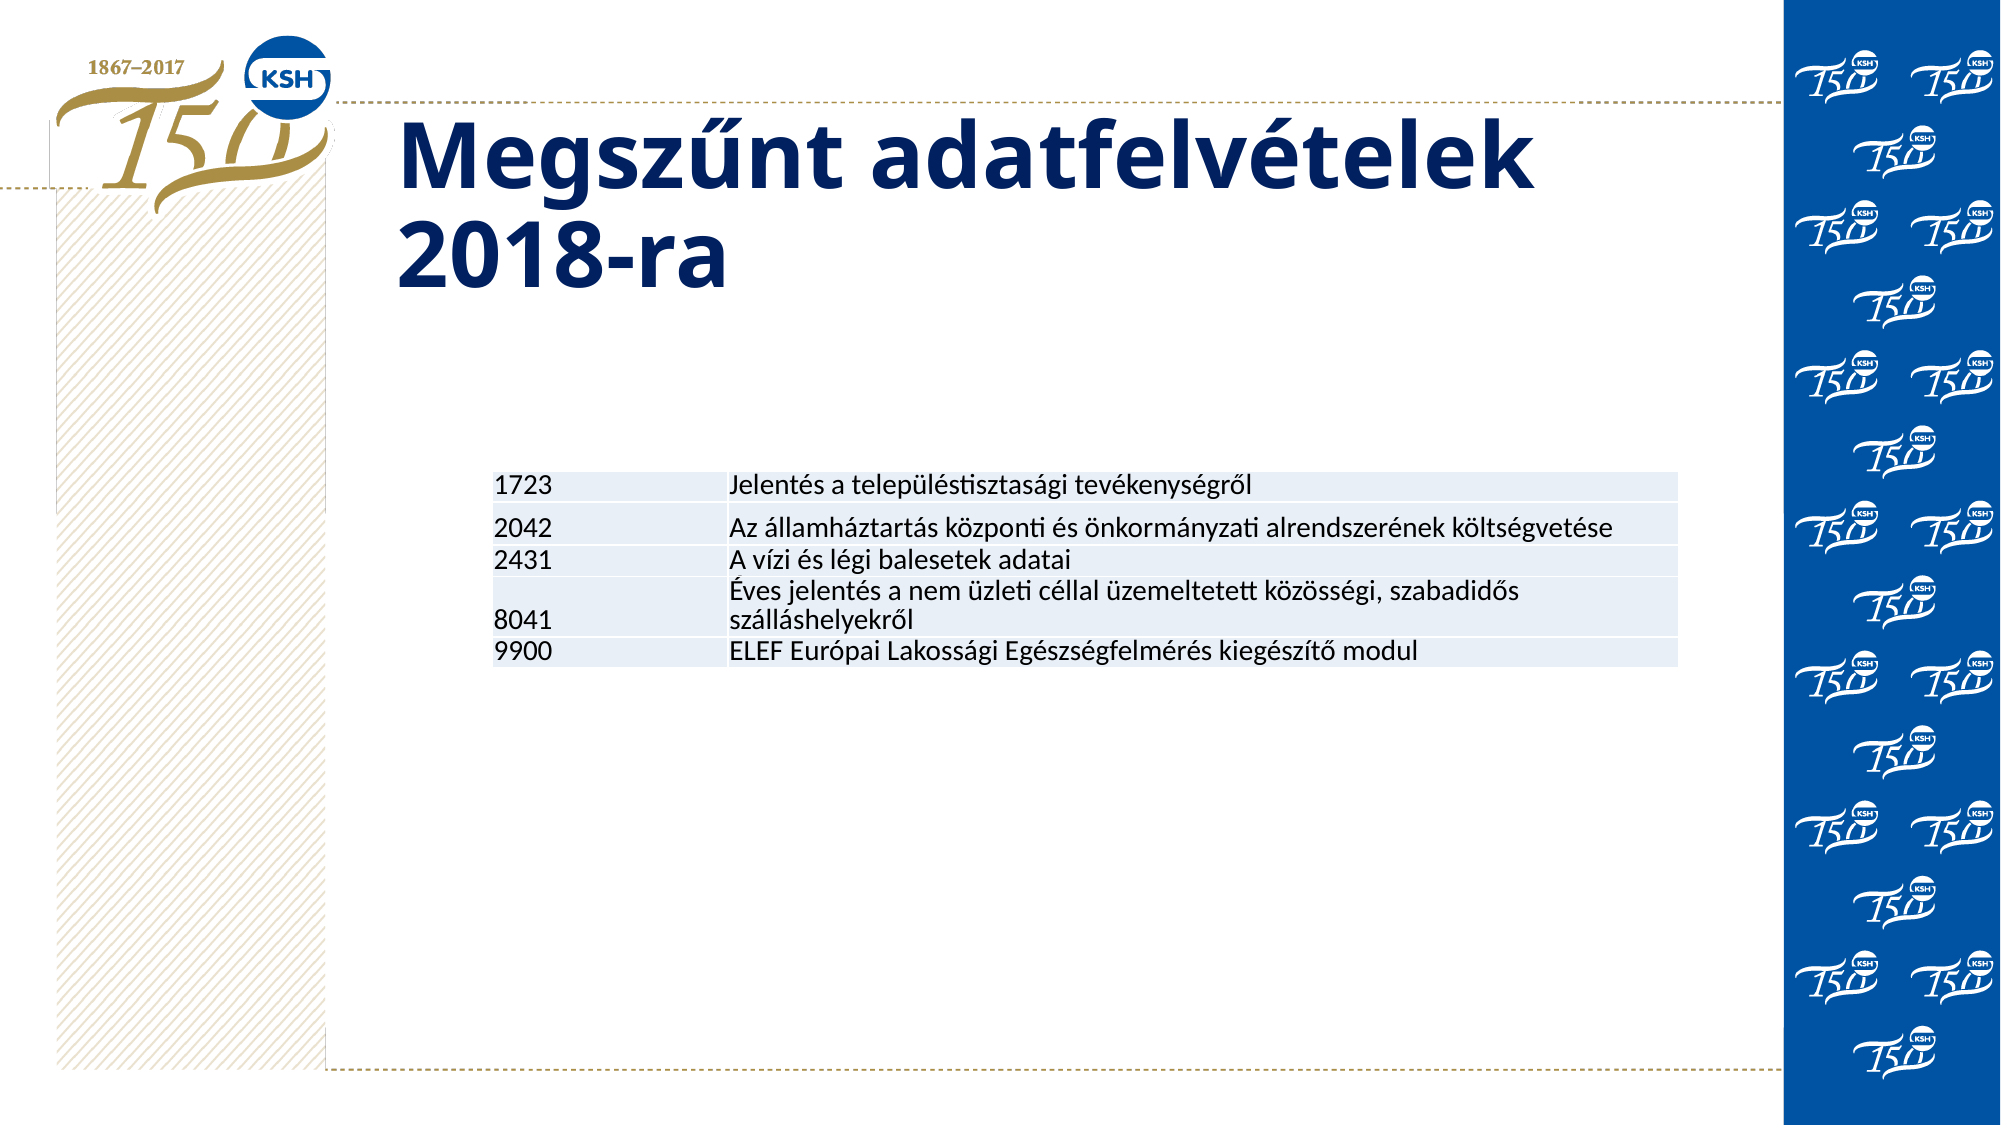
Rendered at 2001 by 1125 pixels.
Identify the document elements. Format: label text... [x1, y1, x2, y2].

table_cell ELEF Európai Lakossági Egészségfelmérés kiegészítő modul [729, 638, 1678, 667]
table_cell 2431 [493, 546, 727, 576]
picture [0, 0, 2001, 1125]
table_cell Éves jelentés a nem üzleti céllal üzemeltetett közösségi, szabadidős szálláshelyekről [729, 577, 1678, 636]
table_cell 2042 [493, 503, 727, 544]
title Megszűnt adatfelvételek 2018-ra [381, 139, 1743, 278]
table_cell Az államháztartás központi és önkormányzati alrendszerének költségvetése [729, 503, 1678, 544]
table_cell A vízi és légi balesetek adatai [729, 546, 1678, 576]
table_cell 9900 [493, 638, 727, 667]
table_cell 8041 [493, 577, 727, 636]
table_header Jelentés a településtisztasági tevékenységről [729, 472, 1678, 501]
table_header 1723 [493, 472, 727, 501]
